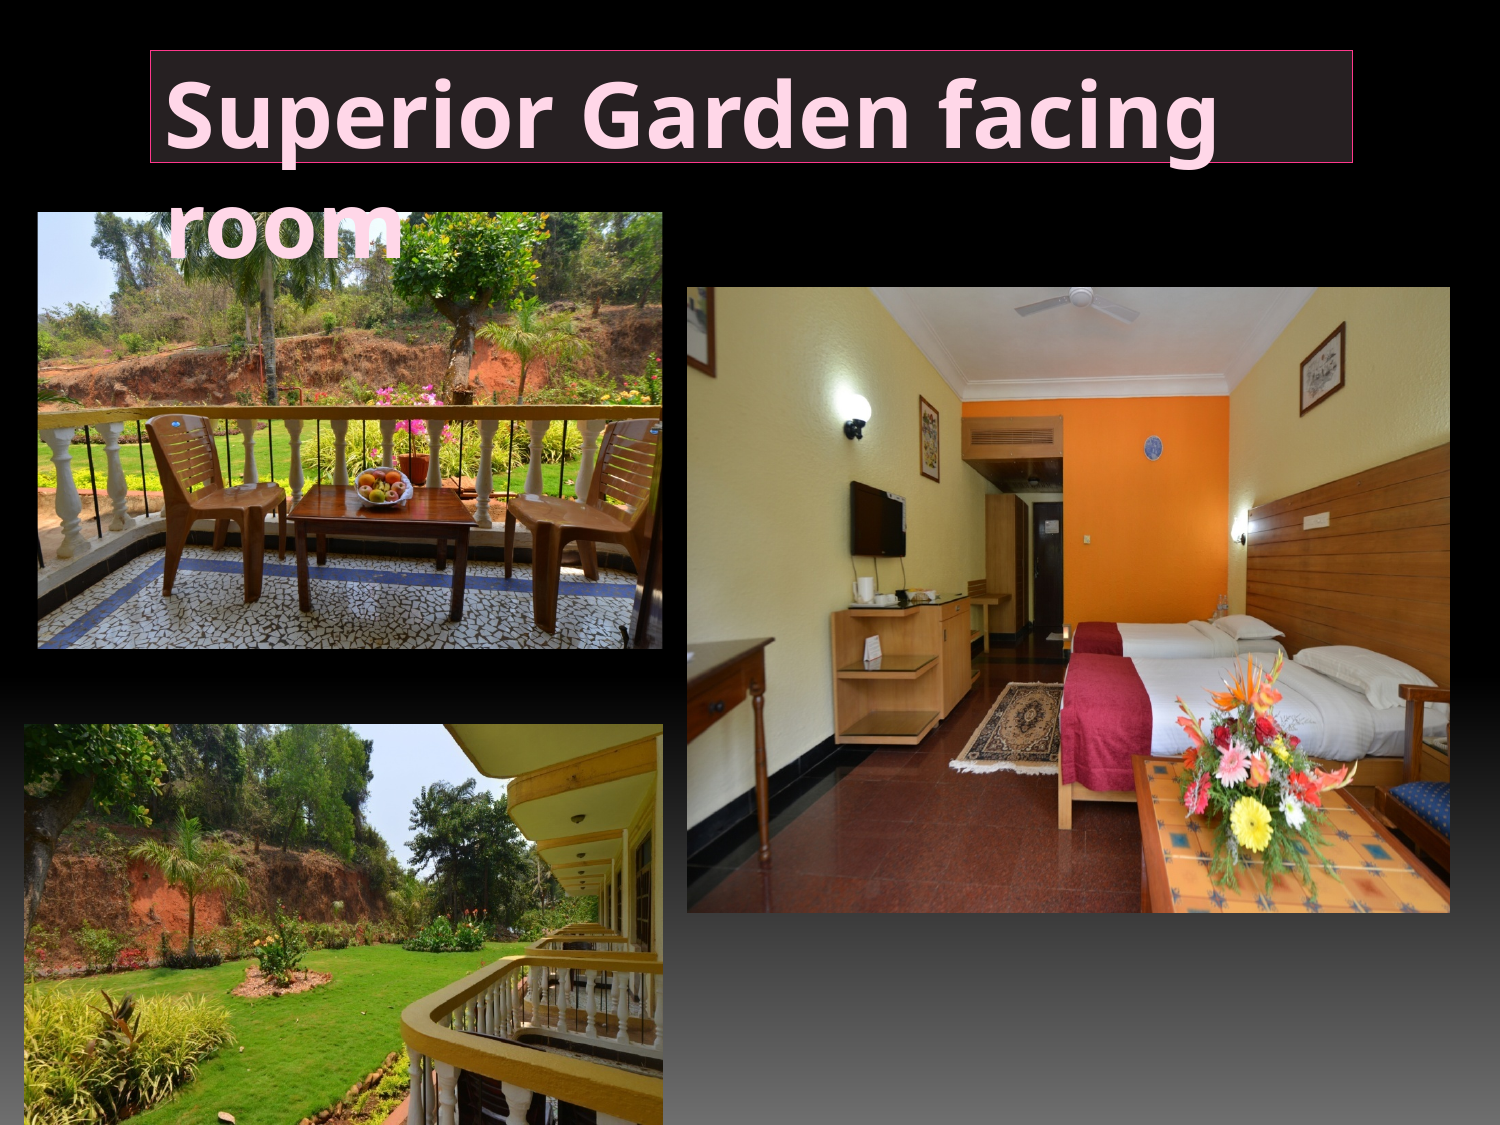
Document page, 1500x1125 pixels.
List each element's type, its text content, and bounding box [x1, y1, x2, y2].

picture [24, 724, 663, 1125]
list Superior Garden facing room [150, 50, 1353, 163]
picture [37, 212, 663, 650]
picture [687, 287, 1451, 913]
